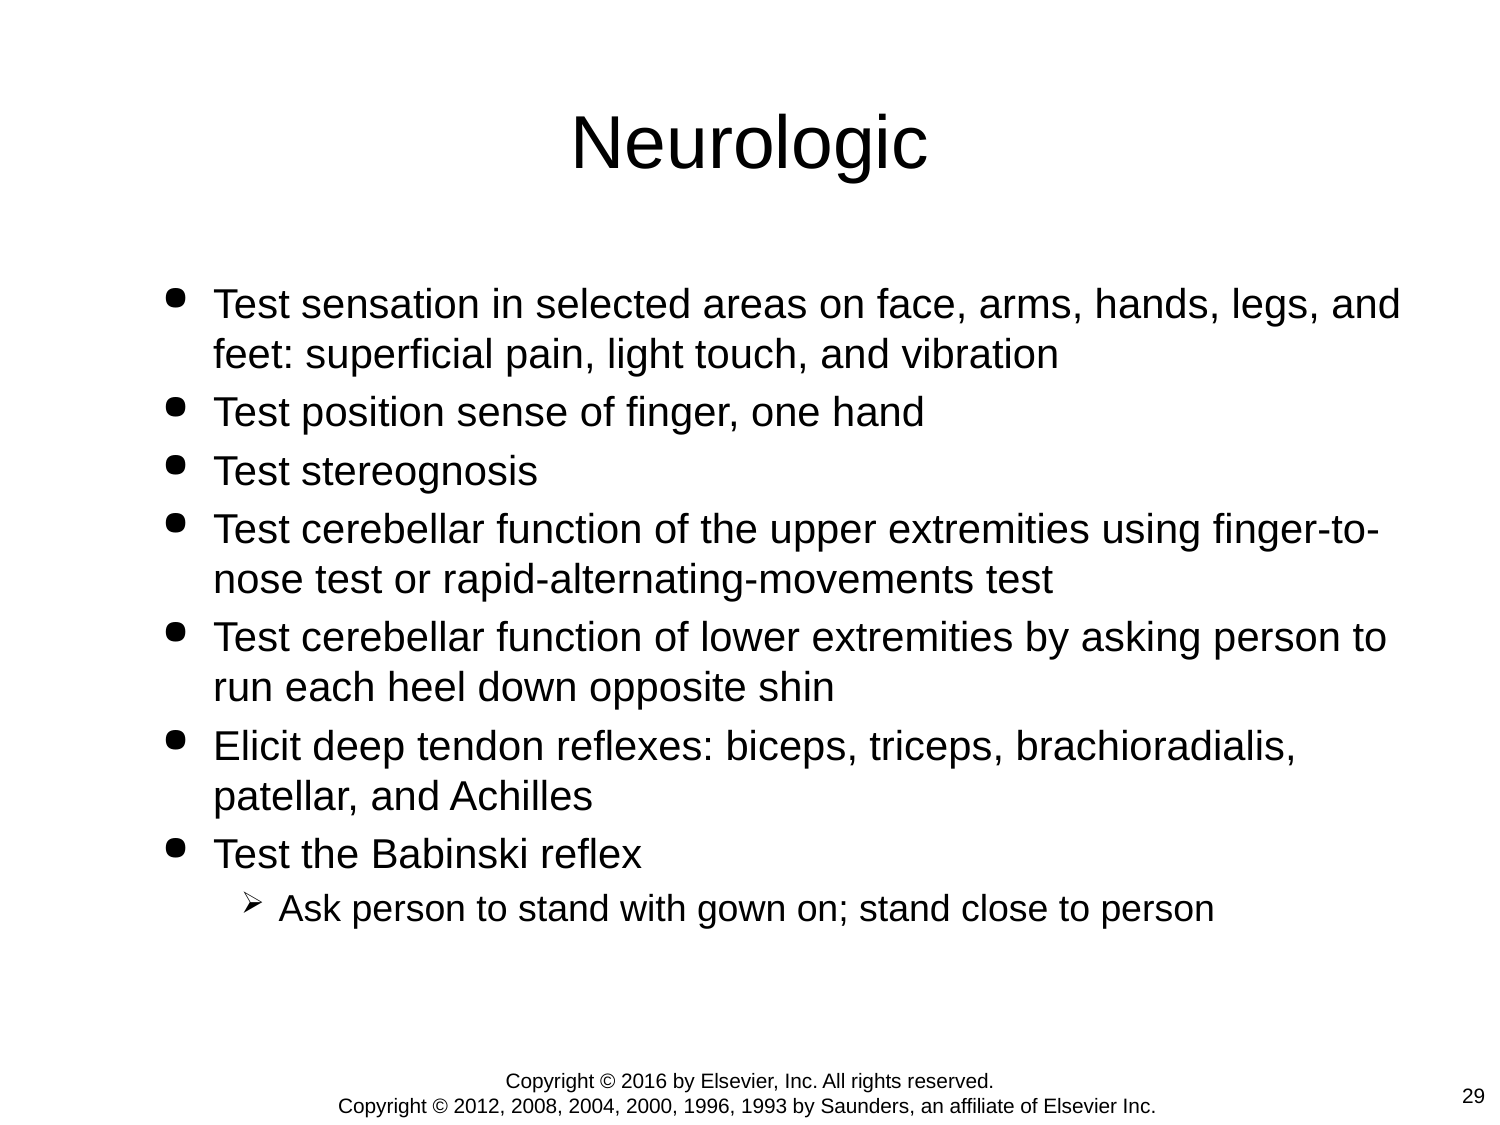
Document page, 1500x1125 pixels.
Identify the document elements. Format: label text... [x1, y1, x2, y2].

title Neurologic [75, 45, 1425, 233]
list Test sensation in selected areas on face, arms, hands, legs, and feet: superficial pain, light touch, and vibration Test position sense of finger, one hand Test stereognosis Test cerebellar function of the upper extremities using finger-to-nose test or rapid-alternating-movements test Test cerebellar function of lower extremities by asking person to run each heel down opposite shin Elicit deep tendon reflexes: biceps, triceps, brachioradialis, patellar, and Achilles Test the Babinski reflex Ask person to stand with gown on; stand close to person [76, 269, 1427, 1000]
slide_number 29 [1149, 1065, 1500, 1125]
footer Copyright © 2016 by Elsevier, Inc. All rights reserved. Copyright © 2012, 2008, 2004, 2000, 1996, 1993 by Saunders, an affiliate of Elsevier Inc. [162, 1059, 1338, 1123]
